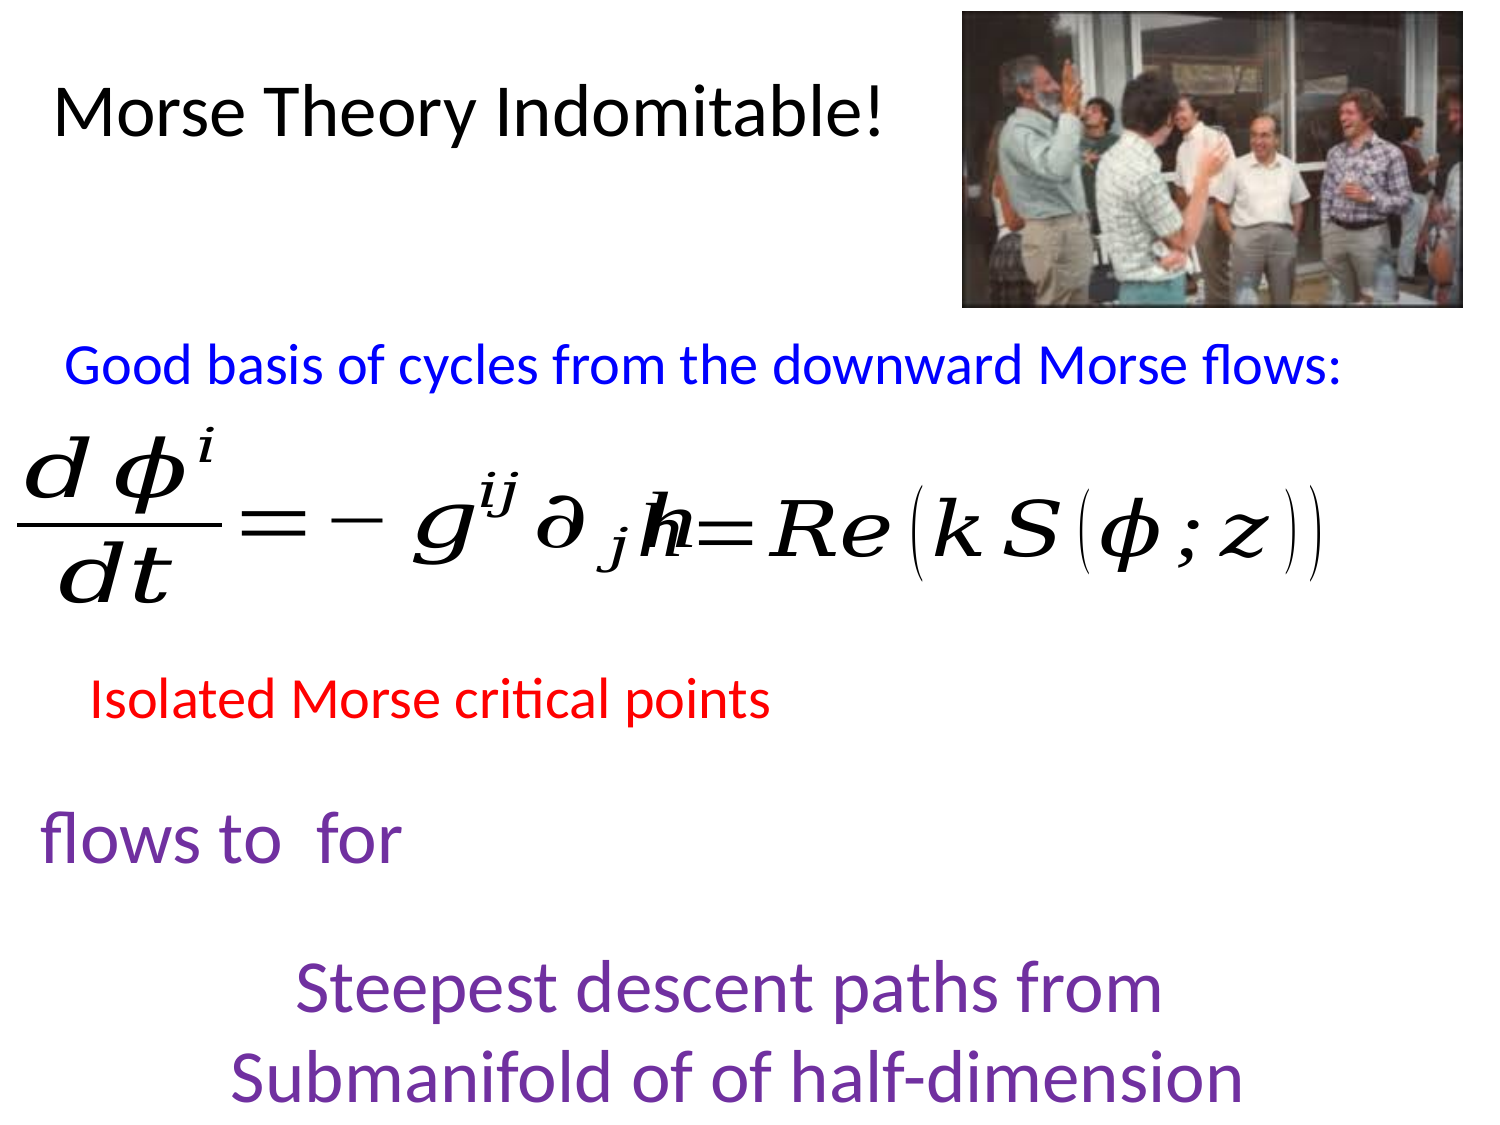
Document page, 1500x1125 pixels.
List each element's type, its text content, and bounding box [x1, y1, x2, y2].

picture [962, 11, 1463, 309]
text_box Good basis of cycles from the downward Morse flows: [50, 318, 1500, 404]
text_box Morse Theory Indomitable! [37, 53, 957, 159]
